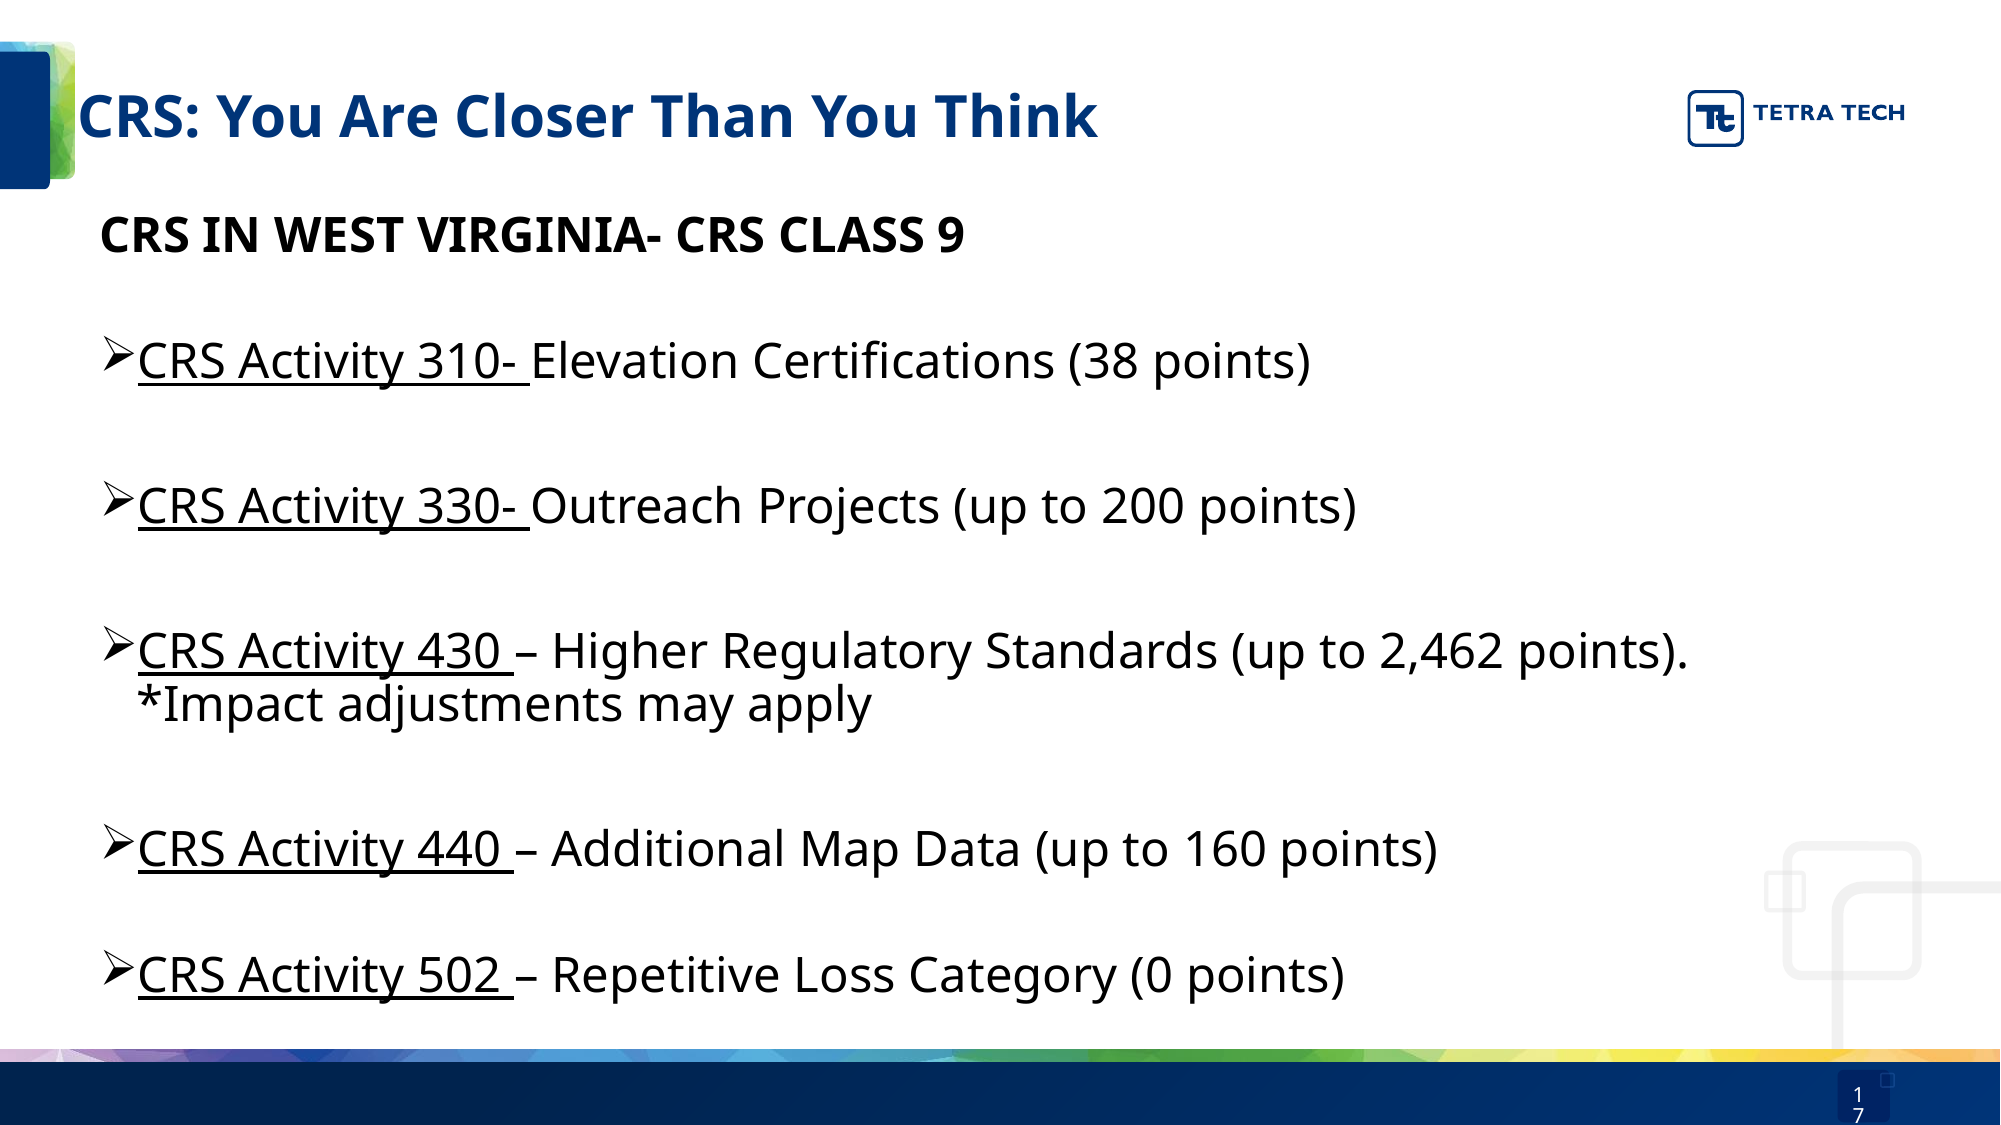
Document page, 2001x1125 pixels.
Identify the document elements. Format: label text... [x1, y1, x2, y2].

slide_number 17 [1837, 1069, 1890, 1122]
picture [0, 1049, 2000, 1062]
title CRS: You Are Closer Than You Think [62, 47, 1700, 191]
picture [0, 41, 75, 180]
list CRS IN WEST VIRGINIA- CRS CLASS 9 CRS Activity 310- Elevation Certifications (38 points) CRS Activity 330- Outreach Projects (up to 200 points) CRS Activity 430 – Higher Regulatory Standards (up to 2,462 points). *Impact adjustments may apply CRS Activity 440 – Additional Map Data (up to 160 points) CRS Activity 502 – Repetitive Loss Category (0 points) [11, 202, 1849, 1016]
